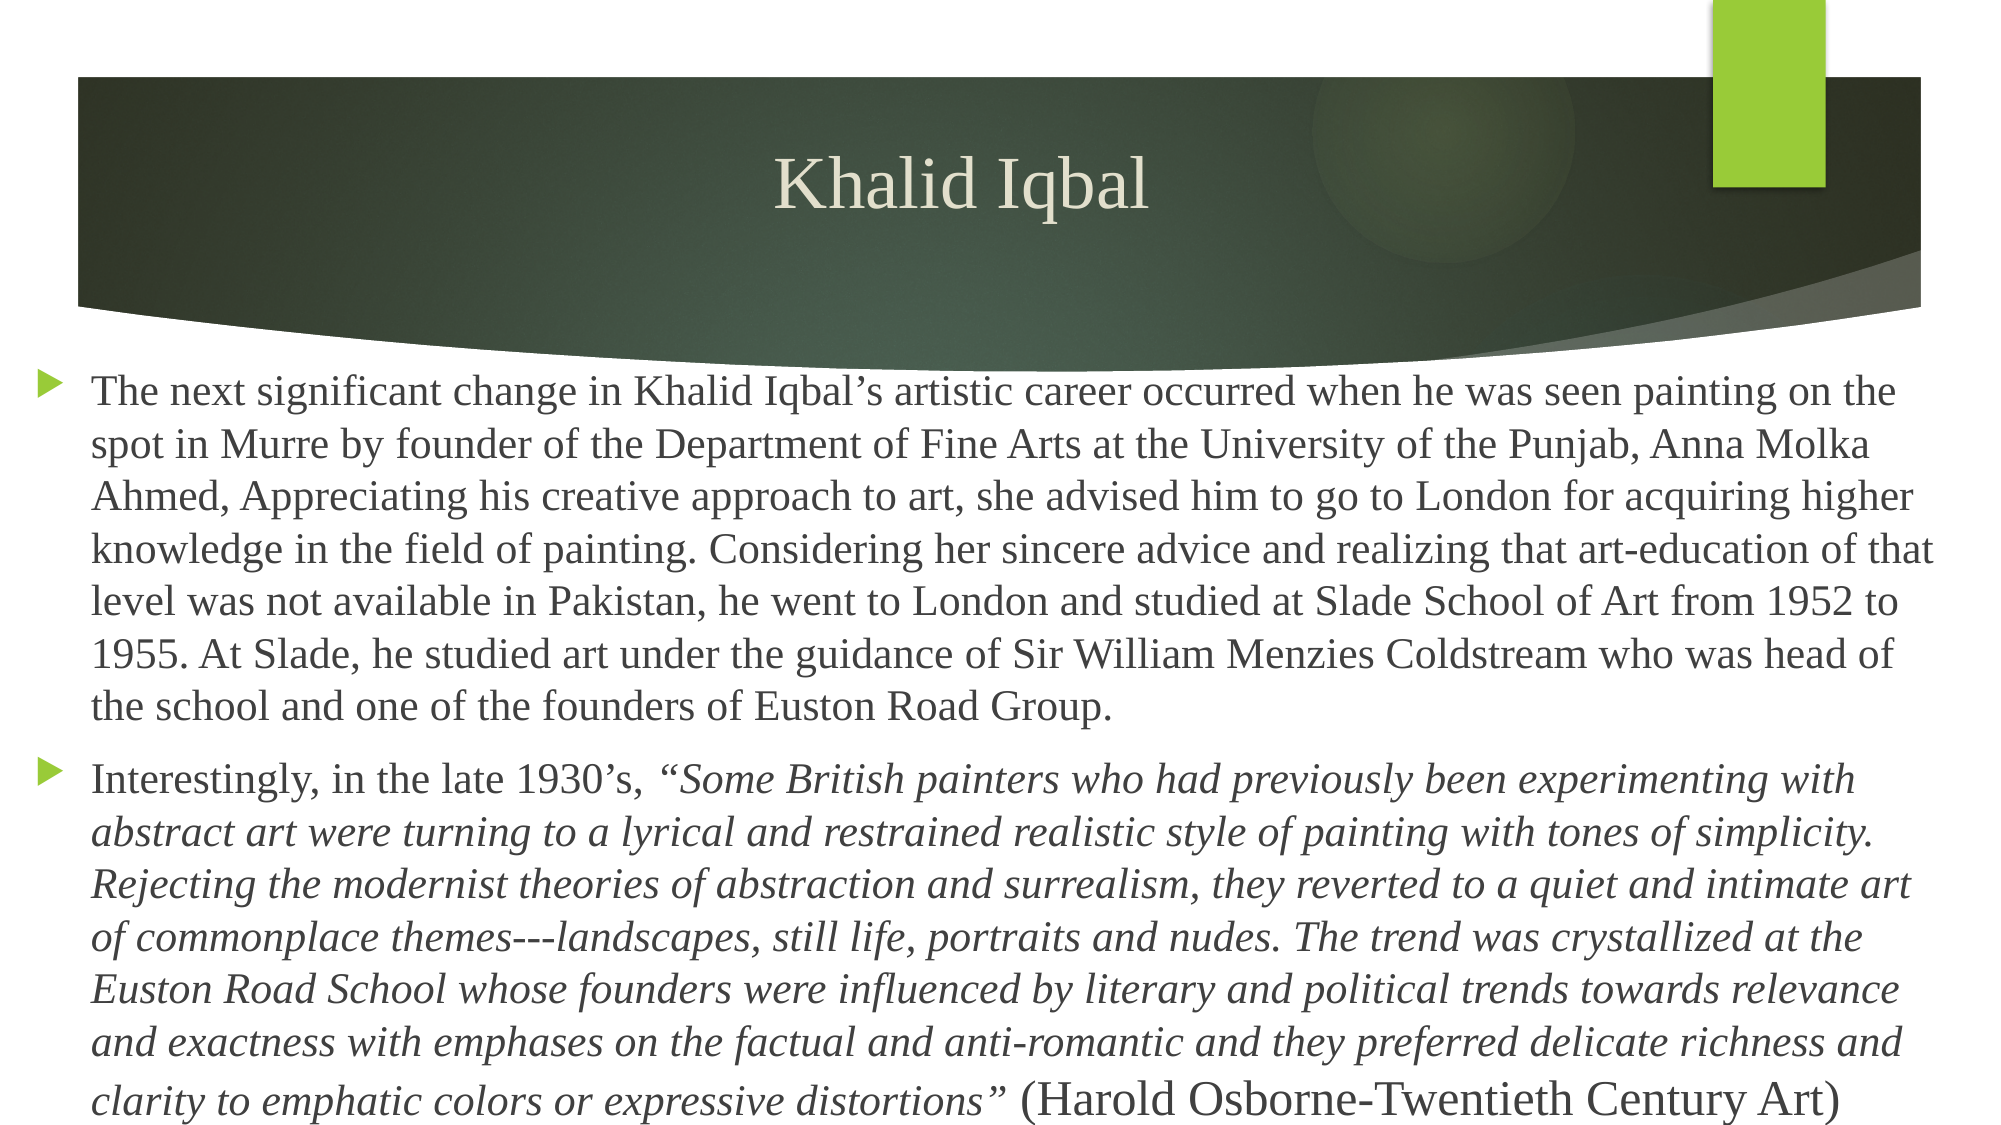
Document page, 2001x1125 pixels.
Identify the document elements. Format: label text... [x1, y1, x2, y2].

list The next significant change in Khalid Iqbal’s artistic career occurred when he was seen painting on the spot in Murre by founder of the Department of Fine Arts at the University of the Punjab, Anna Molka Ahmed, Appreciating his creative approach to art, she advised him to go to London for acquiring higher knowledge in the field of painting. Considering her sincere advice and realizing that art-education of that level was not available in Pakistan, he went to London and studied at Slade School of Art from 1952 to 1955. At Slade, he studied art under the guidance of Sir William Menzies Coldstream who was head of the school and one of the founders of Euston Road Group. Interestingly, in the late 1930’s, “Some British painters who had previously been experimenting with abstract art were turning to a lyrical and restrained realistic style of painting with tones of simplicity. Rejecting the modernist theories of abstraction and surrealism, they reverted to a quiet and intimate art of commonplace themes---landscapes, still life, portraits and nudes. The trend was crystallized at the Euston Road School whose founders were influenced by literary and political trends towards relevance and exactness with emphases on the factual and anti-romantic and they preferred delicate richness and clarity to emphatic colors or expressive distortions” (Harold Osborne-Twentieth Century Art) [19, 354, 1970, 1125]
title Khalid Iqbal [243, 118, 1681, 238]
